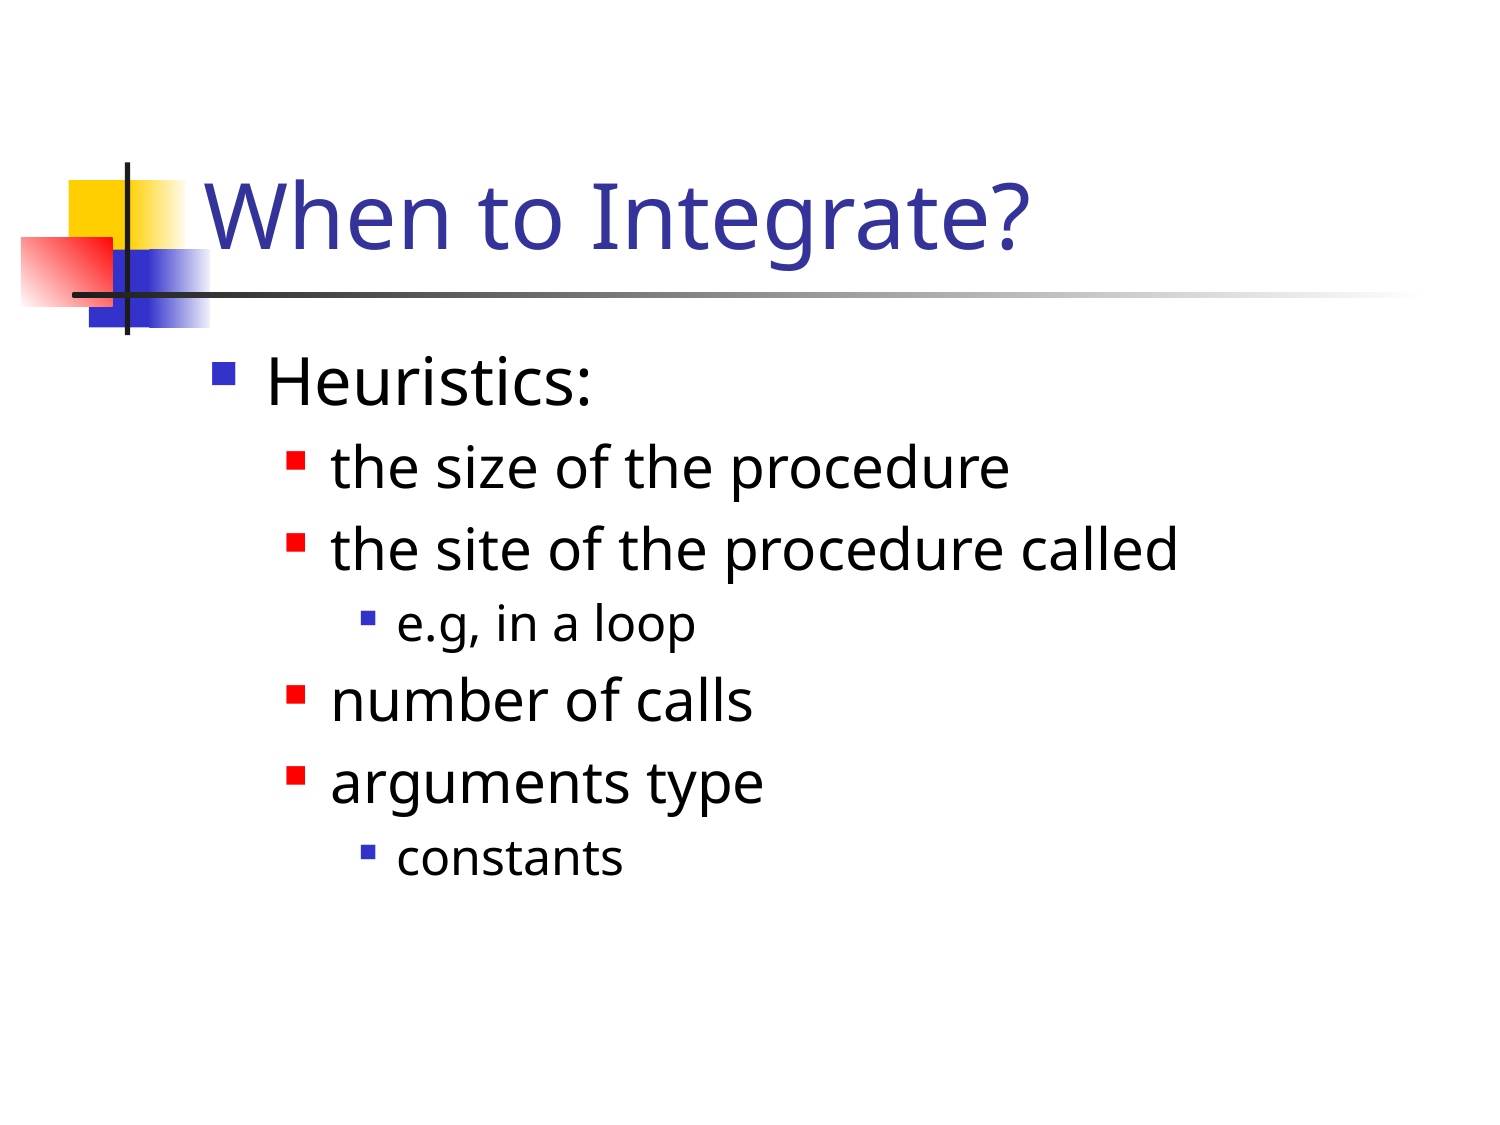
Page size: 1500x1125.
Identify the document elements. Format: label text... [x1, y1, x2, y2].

list Heuristics: the size of the procedure the site of the procedure called e.g, in a loop number of calls arguments type constants [193, 331, 1469, 1006]
title When to Integrate? [188, 35, 1468, 275]
